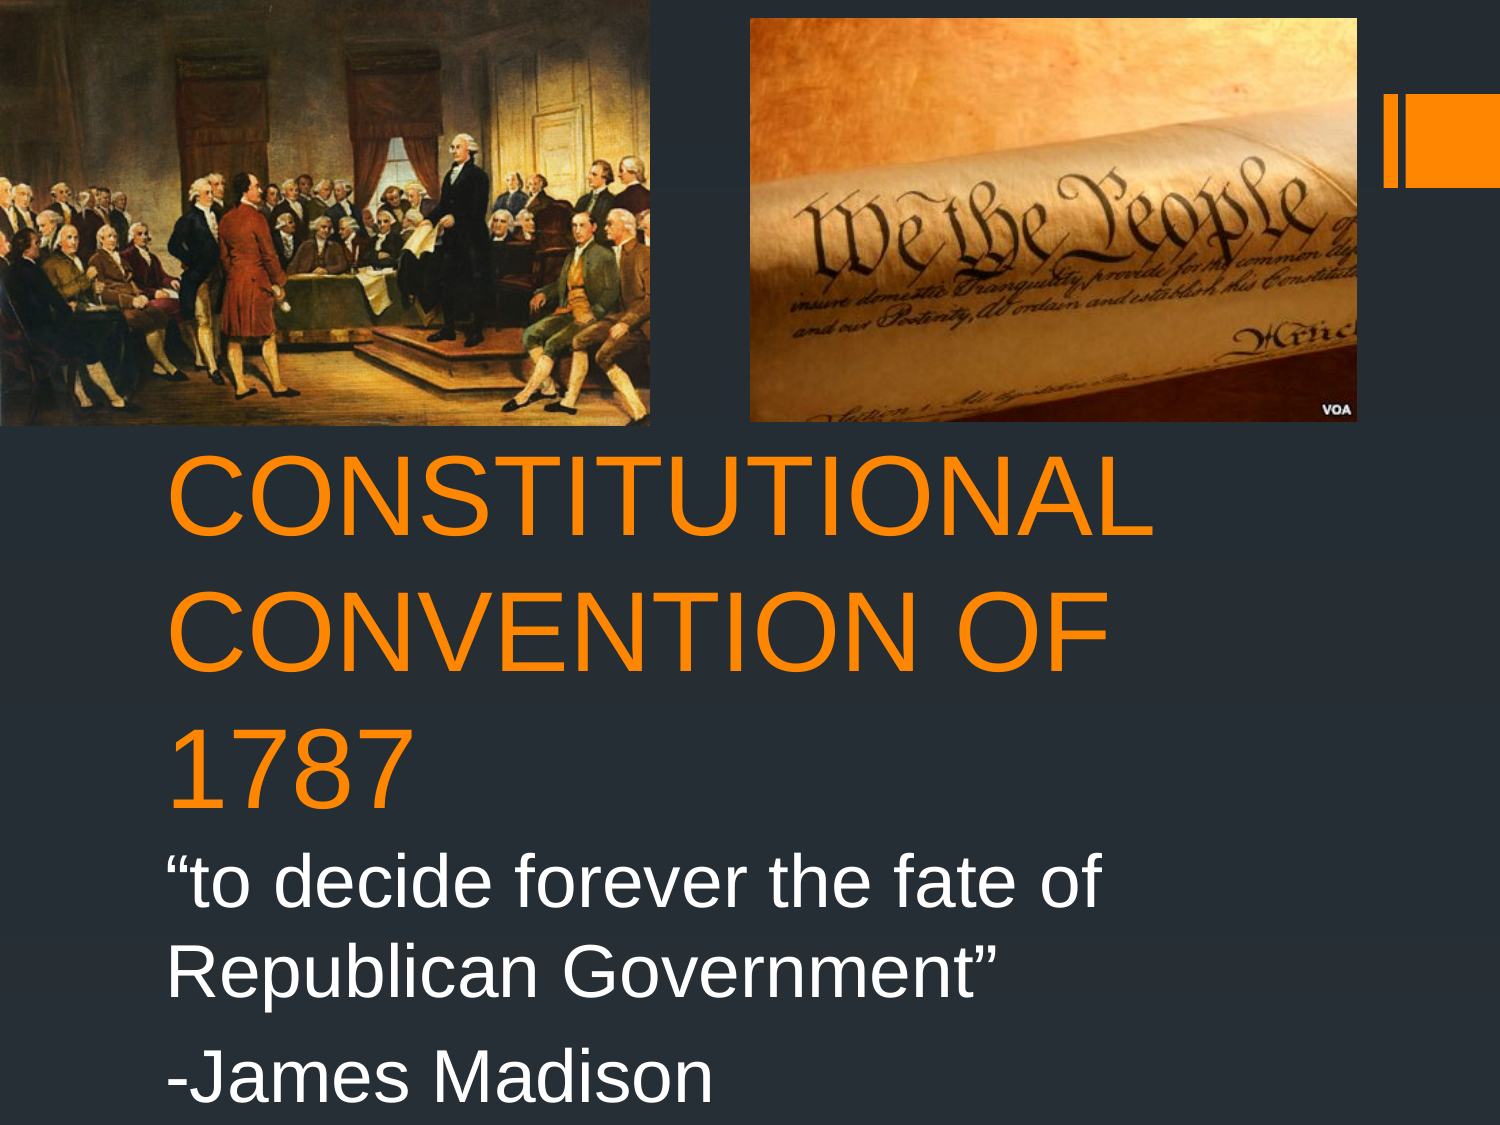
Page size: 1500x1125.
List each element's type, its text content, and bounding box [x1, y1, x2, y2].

picture [0, 0, 651, 426]
title CONSTITUTIONAL CONVENTION OF 1787 [150, 412, 1350, 825]
subtitle “to decide forever the fate of Republican Government” -James Madison [150, 825, 1350, 1013]
picture [749, 18, 1358, 423]
